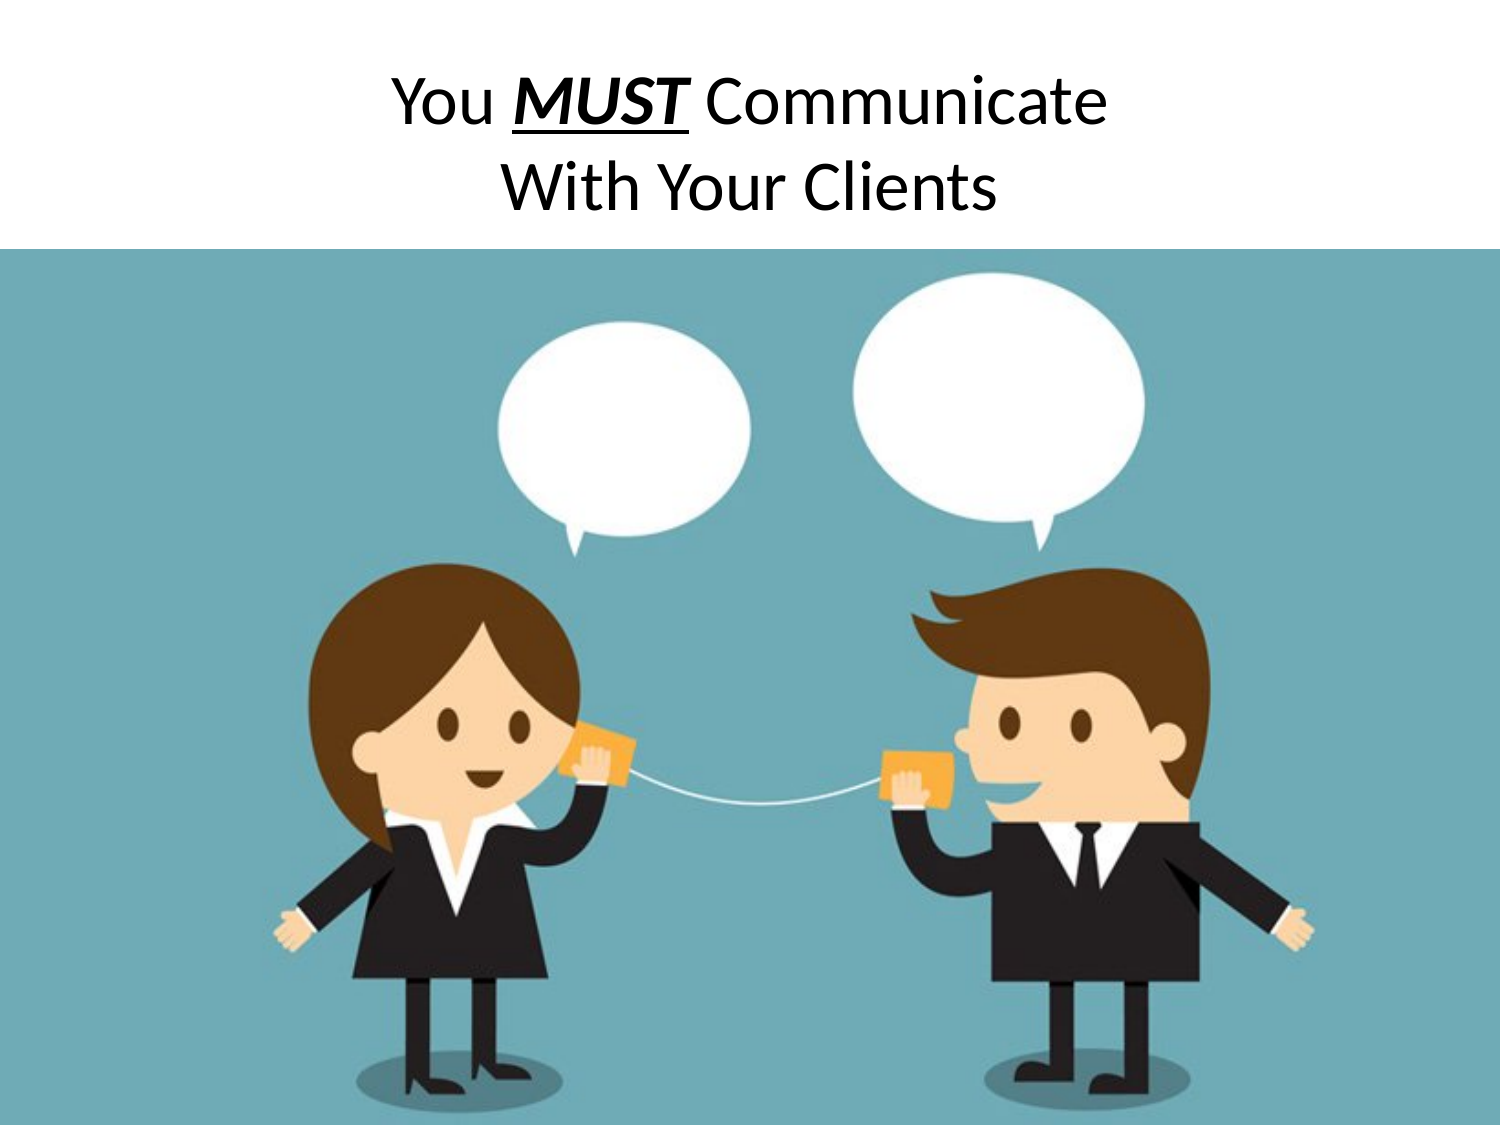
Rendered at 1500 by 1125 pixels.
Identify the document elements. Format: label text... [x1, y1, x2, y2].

picture [0, 249, 1500, 1125]
title You MUST Communicate With Your Clients [75, 45, 1425, 233]
